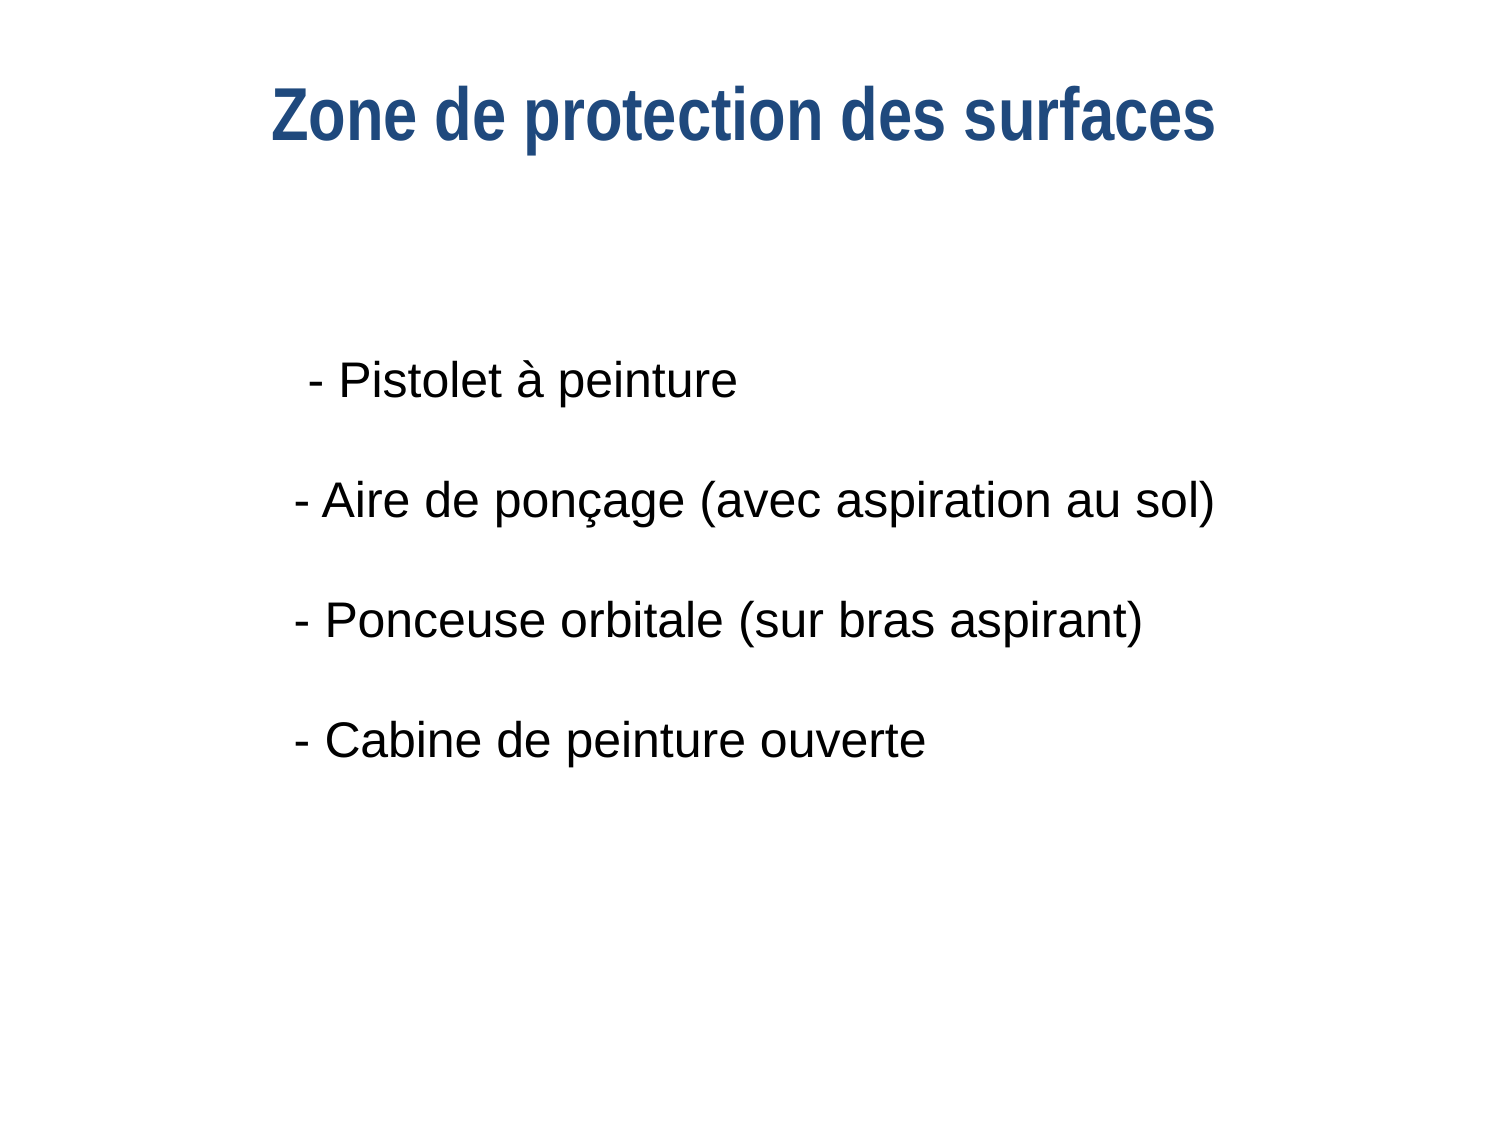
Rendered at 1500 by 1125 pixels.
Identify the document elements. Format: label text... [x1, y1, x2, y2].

text_box - Pistolet à peinture - Aire de ponçage (avec aspiration au sol) - Ponceuse orbitale (sur bras aspirant) - Cabine de peinture ouverte [128, 339, 1383, 820]
text_box Zone de protection des surfaces [128, 58, 1360, 164]
